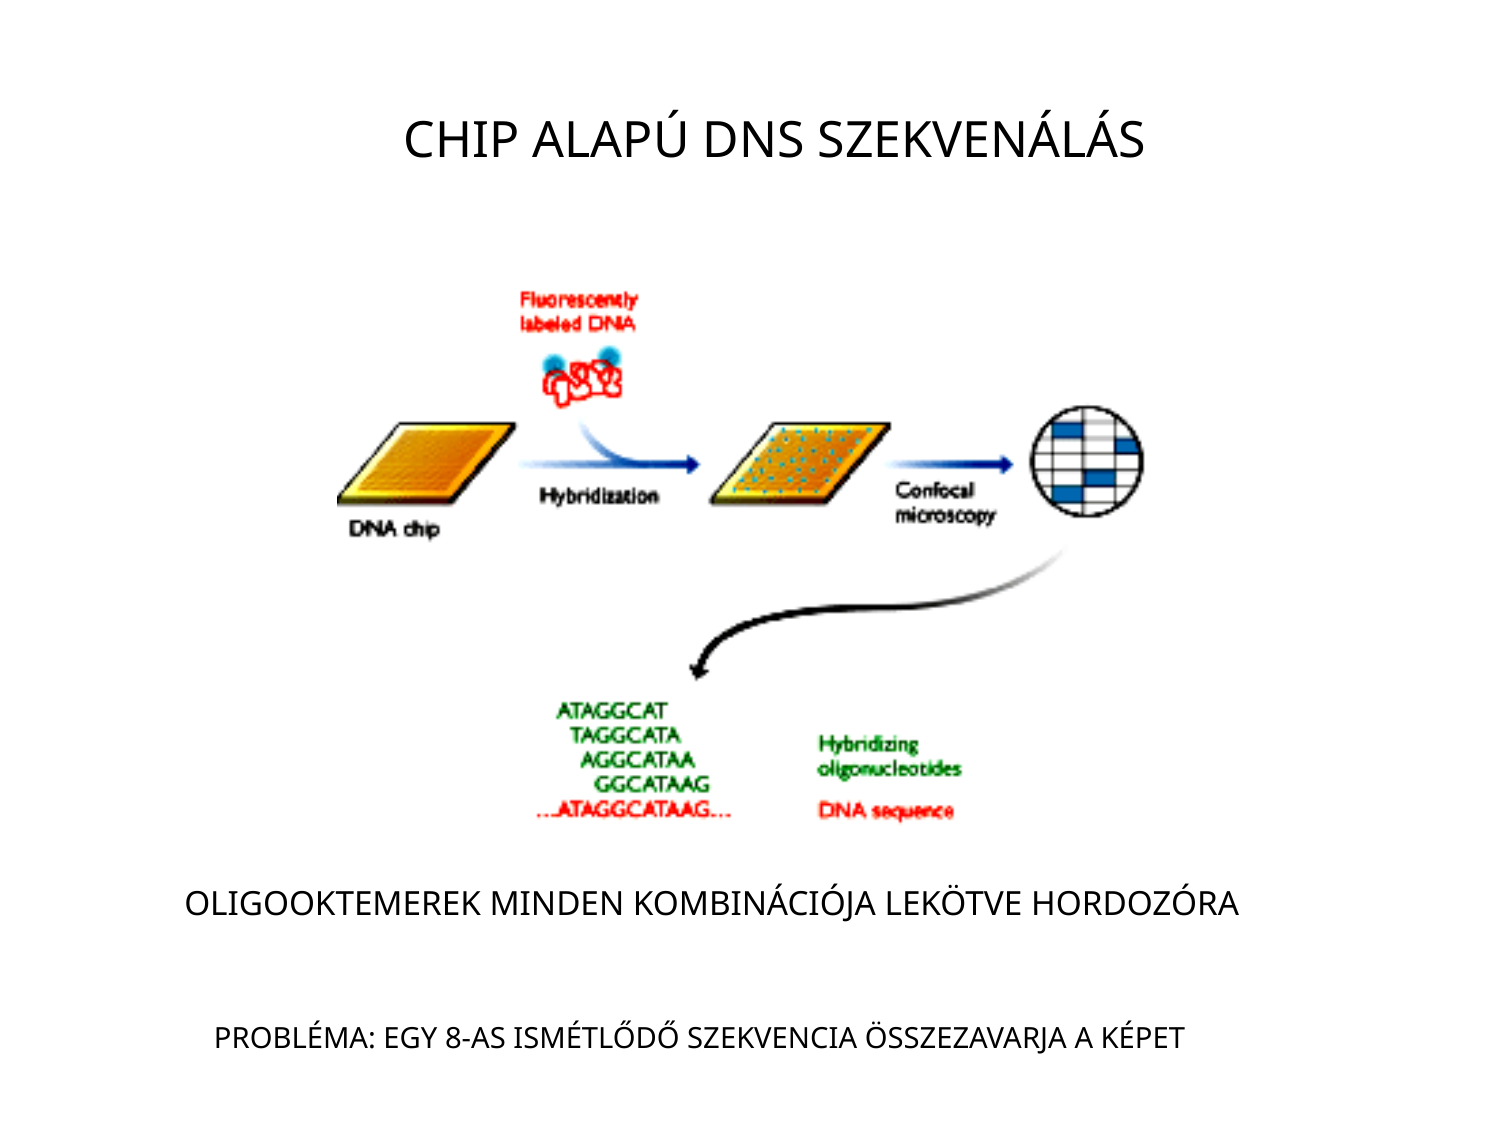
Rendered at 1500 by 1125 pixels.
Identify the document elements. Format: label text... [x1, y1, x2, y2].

picture [337, 287, 1151, 921]
text_box OLIGOOKTEMEREK MINDEN KOMBINÁCIÓJA LEKÖTVE HORDOZÓRA [125, 874, 340, 930]
text_box CHIP ALAPÚ DNS SZEKVENÁLÁS [337, 99, 1213, 175]
text_box PROBLÉMA: EGY 8-AS ISMÉTLŐDŐ SZEKVENCIA ÖSSZEZAVARJA A KÉPET [150, 1012, 1250, 1063]
text_box OLIGOOKTEMEREK MINDEN KOMBINÁCIÓJA LEKÖTVE HORDOZÓRA [1146, 874, 1300, 930]
